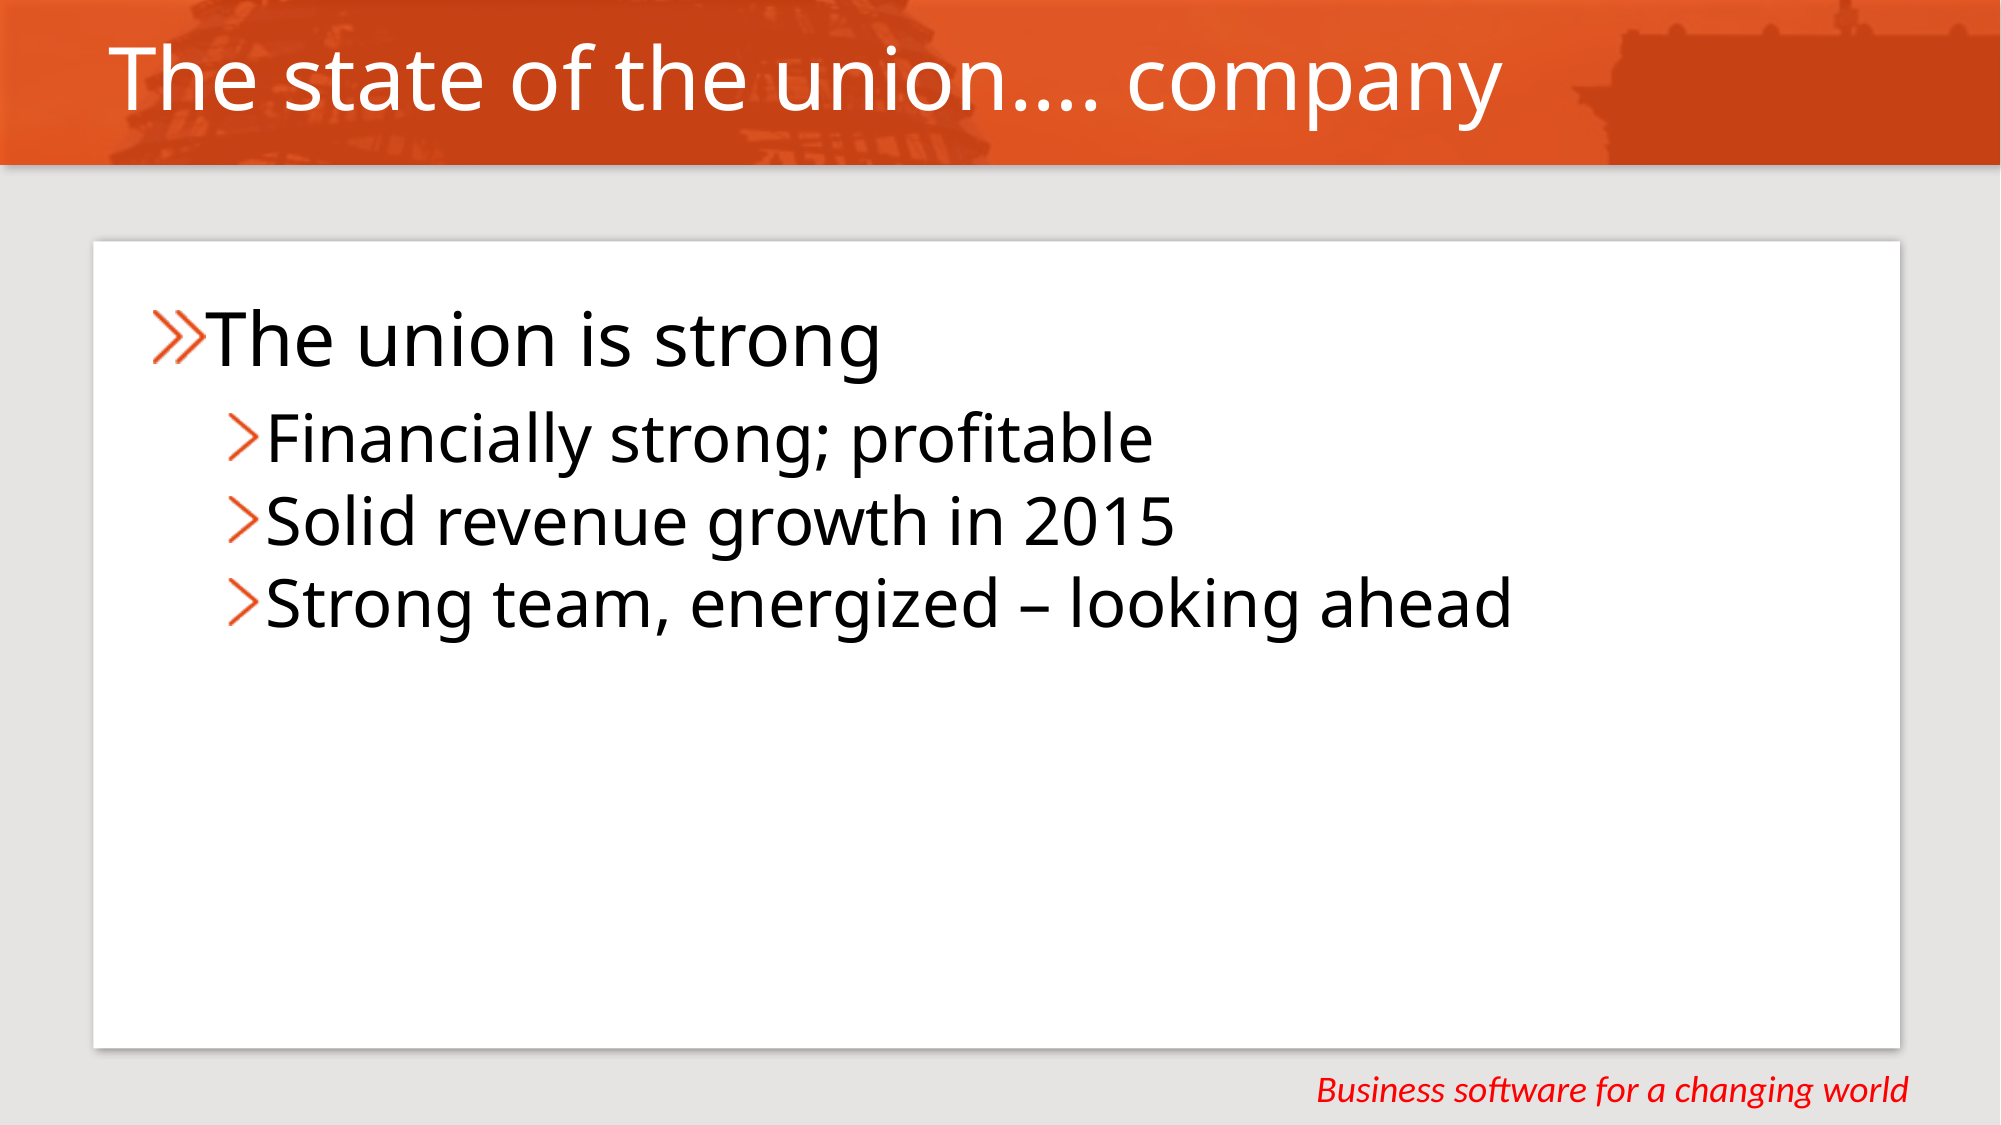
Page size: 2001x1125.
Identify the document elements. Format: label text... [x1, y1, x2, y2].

picture [228, 578, 260, 626]
picture [228, 496, 260, 543]
list The union is strong Financially strong; profitable Solid revenue growth in 2015 Strong team, energized – looking ahead [93, 241, 1900, 1049]
title The state of the union…. company [93, 0, 1900, 165]
picture [153, 310, 206, 364]
picture [228, 413, 260, 461]
